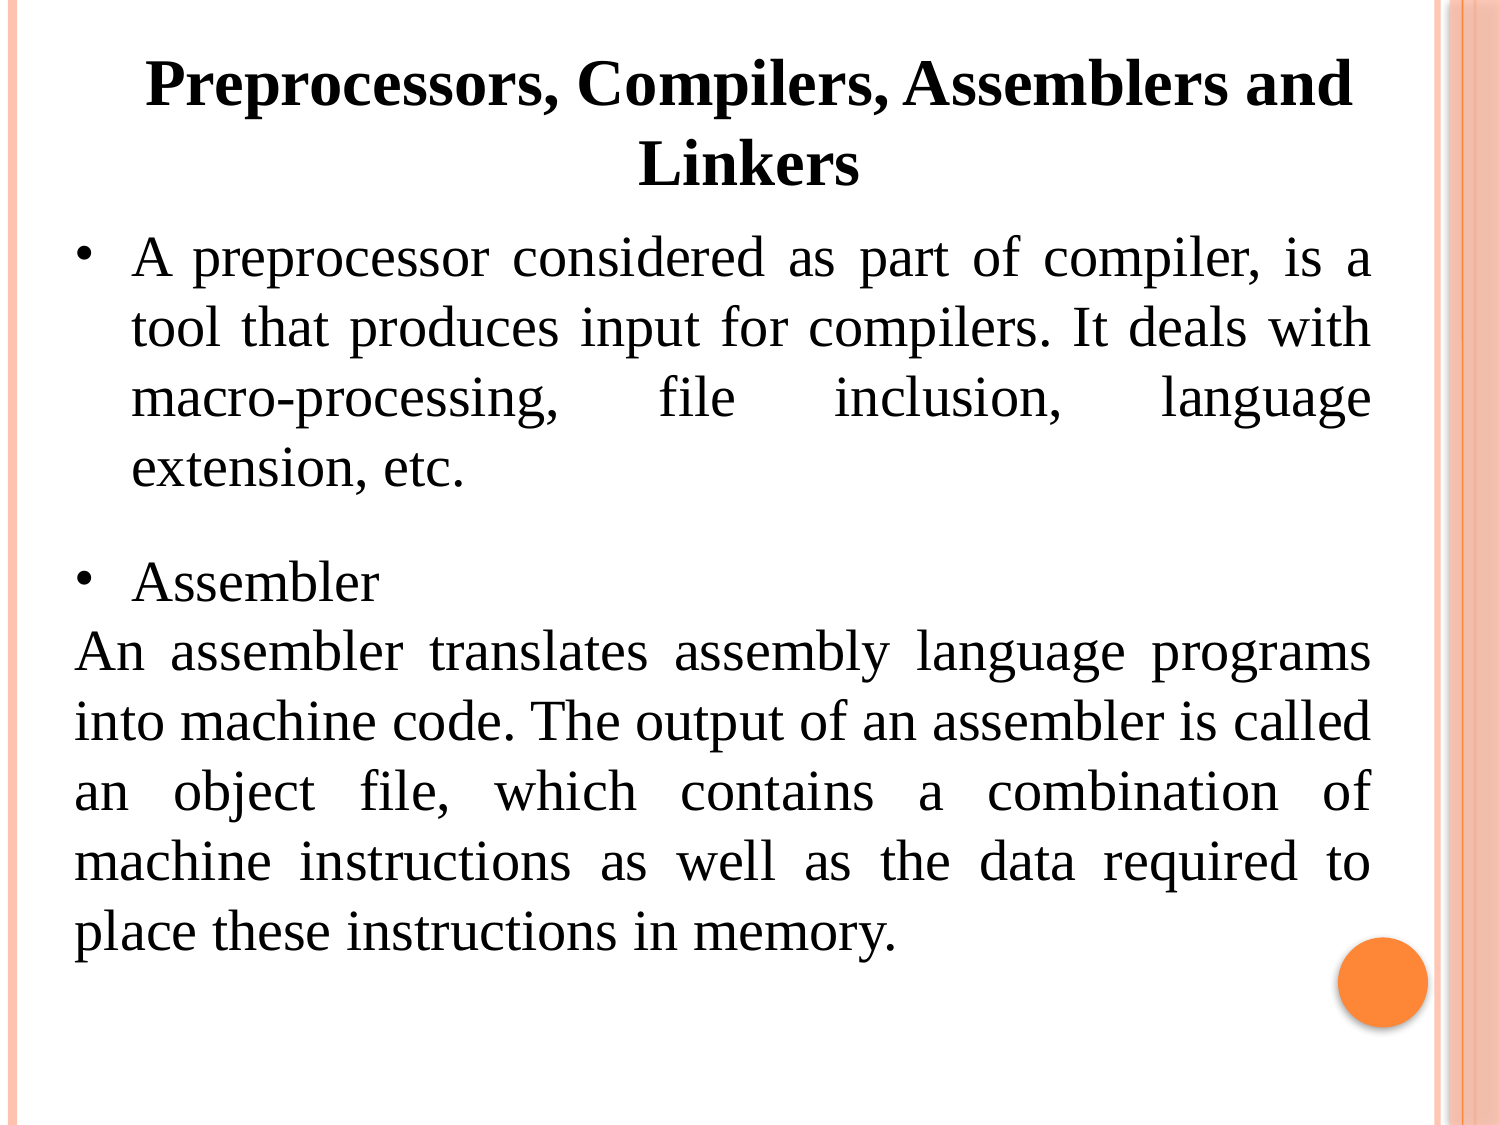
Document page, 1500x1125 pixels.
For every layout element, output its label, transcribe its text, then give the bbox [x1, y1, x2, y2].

text_box Preprocessors, Compilers, Assemblers and Linkers [112, 44, 1388, 192]
text_box A preprocessor considered as part of compiler, is a tool that produces input for compilers. It deals with macro-processing, file inclusion, language extension, etc. Assembler An assembler translates assembly language programs into machine code. The output of an assembler is called an object file, which contains a combination of machine instructions as well as the data required to place these instructions in memory. [60, 210, 1388, 1000]
